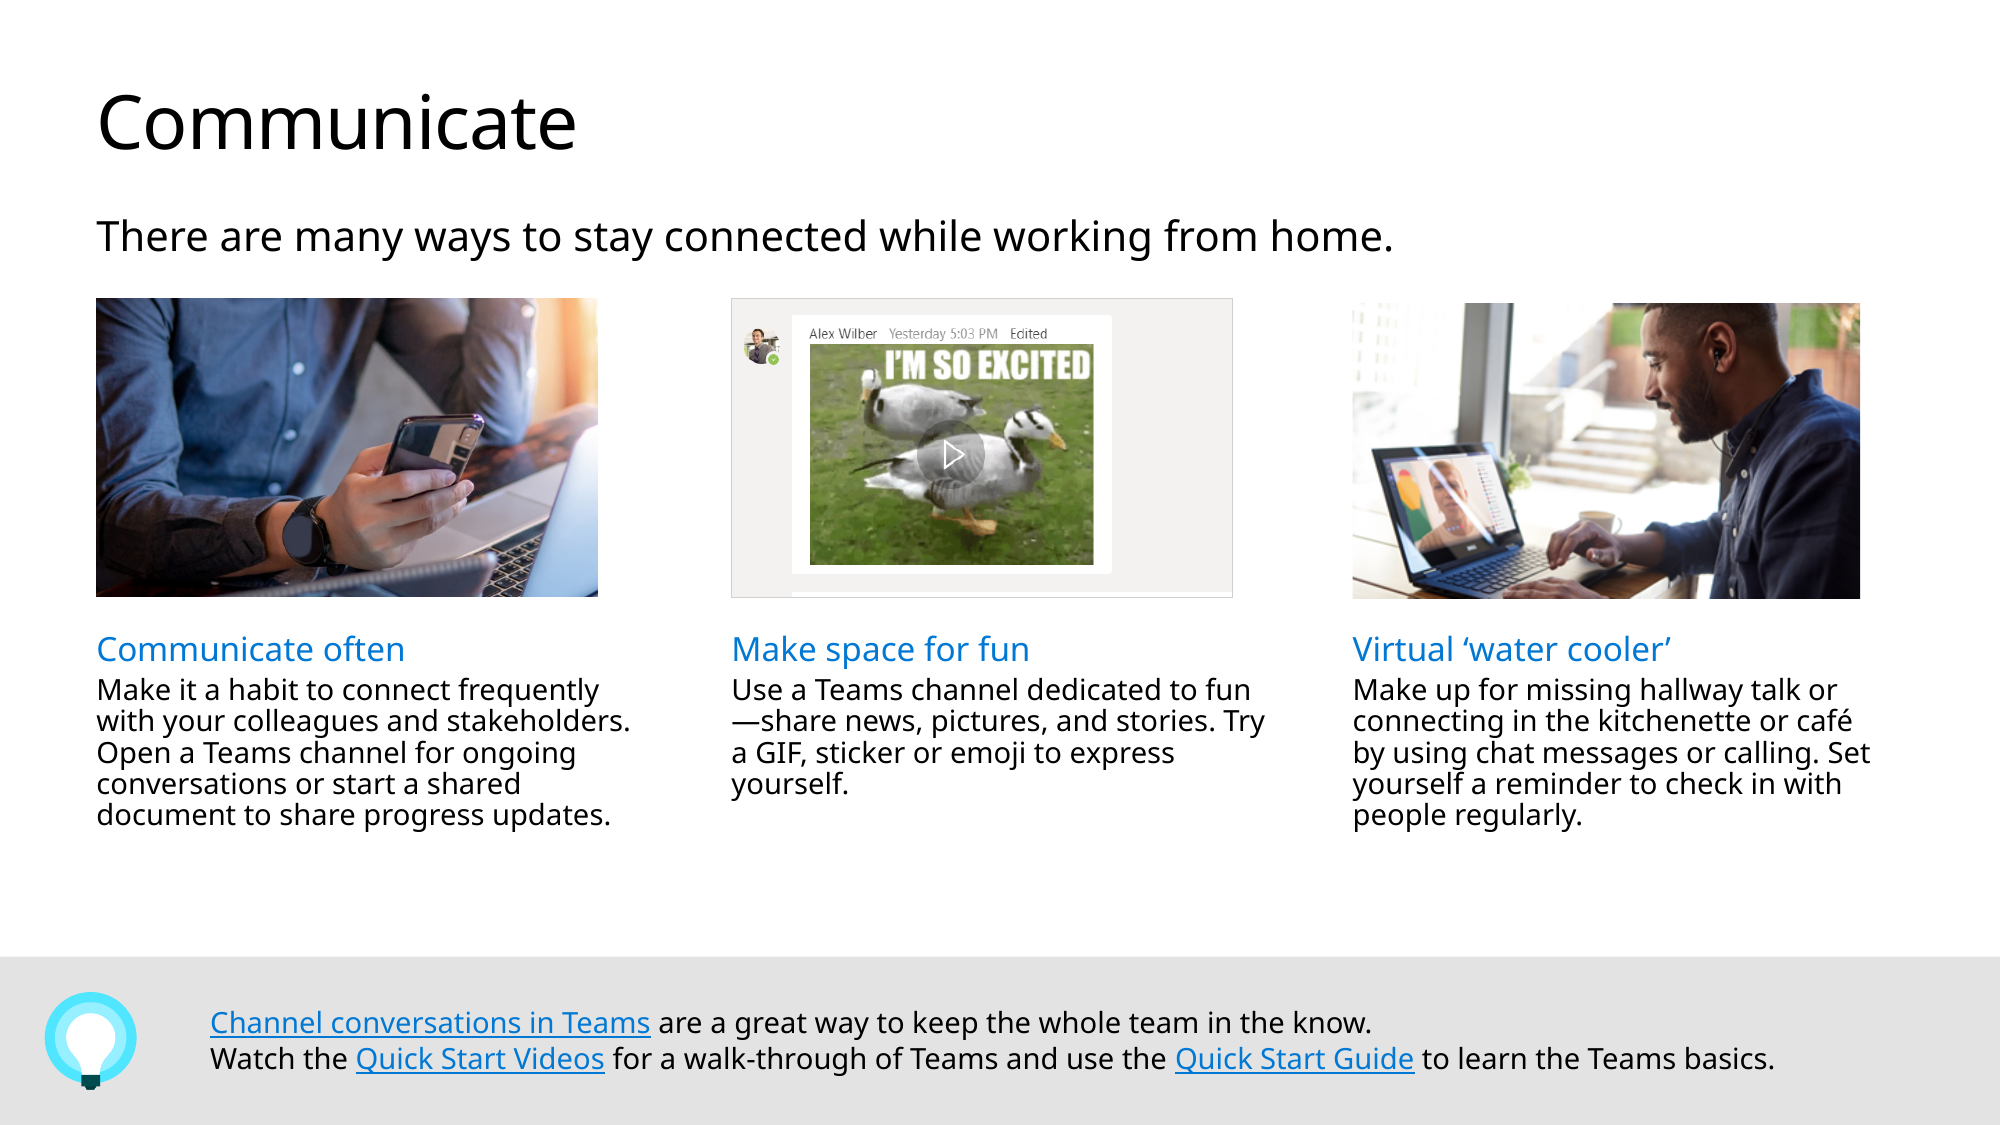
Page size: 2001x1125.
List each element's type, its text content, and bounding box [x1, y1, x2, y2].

text_box [0, 956, 2000, 1125]
title Communicate [96, 75, 1904, 166]
picture [96, 298, 598, 598]
text_box Virtual ‘water cooler’ Make up for missing hallway talk or connecting in the kitchenette or café by using chat messages or calling. Set yourself a reminder to check in with people regularly. [1352, 632, 1874, 833]
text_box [44, 991, 137, 1090]
text_box Make space for fun Use a Teams channel dedicated to fun—share news, pictures, and stories. Try a GIF, sticker or emoji to express yourself. [731, 632, 1271, 801]
picture [1352, 302, 1861, 600]
text_box There are many ways to stay connected while working from home. [96, 209, 1585, 260]
picture [731, 298, 1233, 598]
text_box Communicate often Make it a habit to connect frequently with your colleagues and stakeholders. Open a Teams channel for ongoing conversations or start a shared document to share progress updates. [96, 632, 661, 833]
text_box Channel conversations in Teams are a great way to keep the whole team in the know. Watch the Quick Start Videos for a walk-through of Teams and use the Quick Start Guide to learn the Teams basics. [144, 1005, 1831, 1077]
